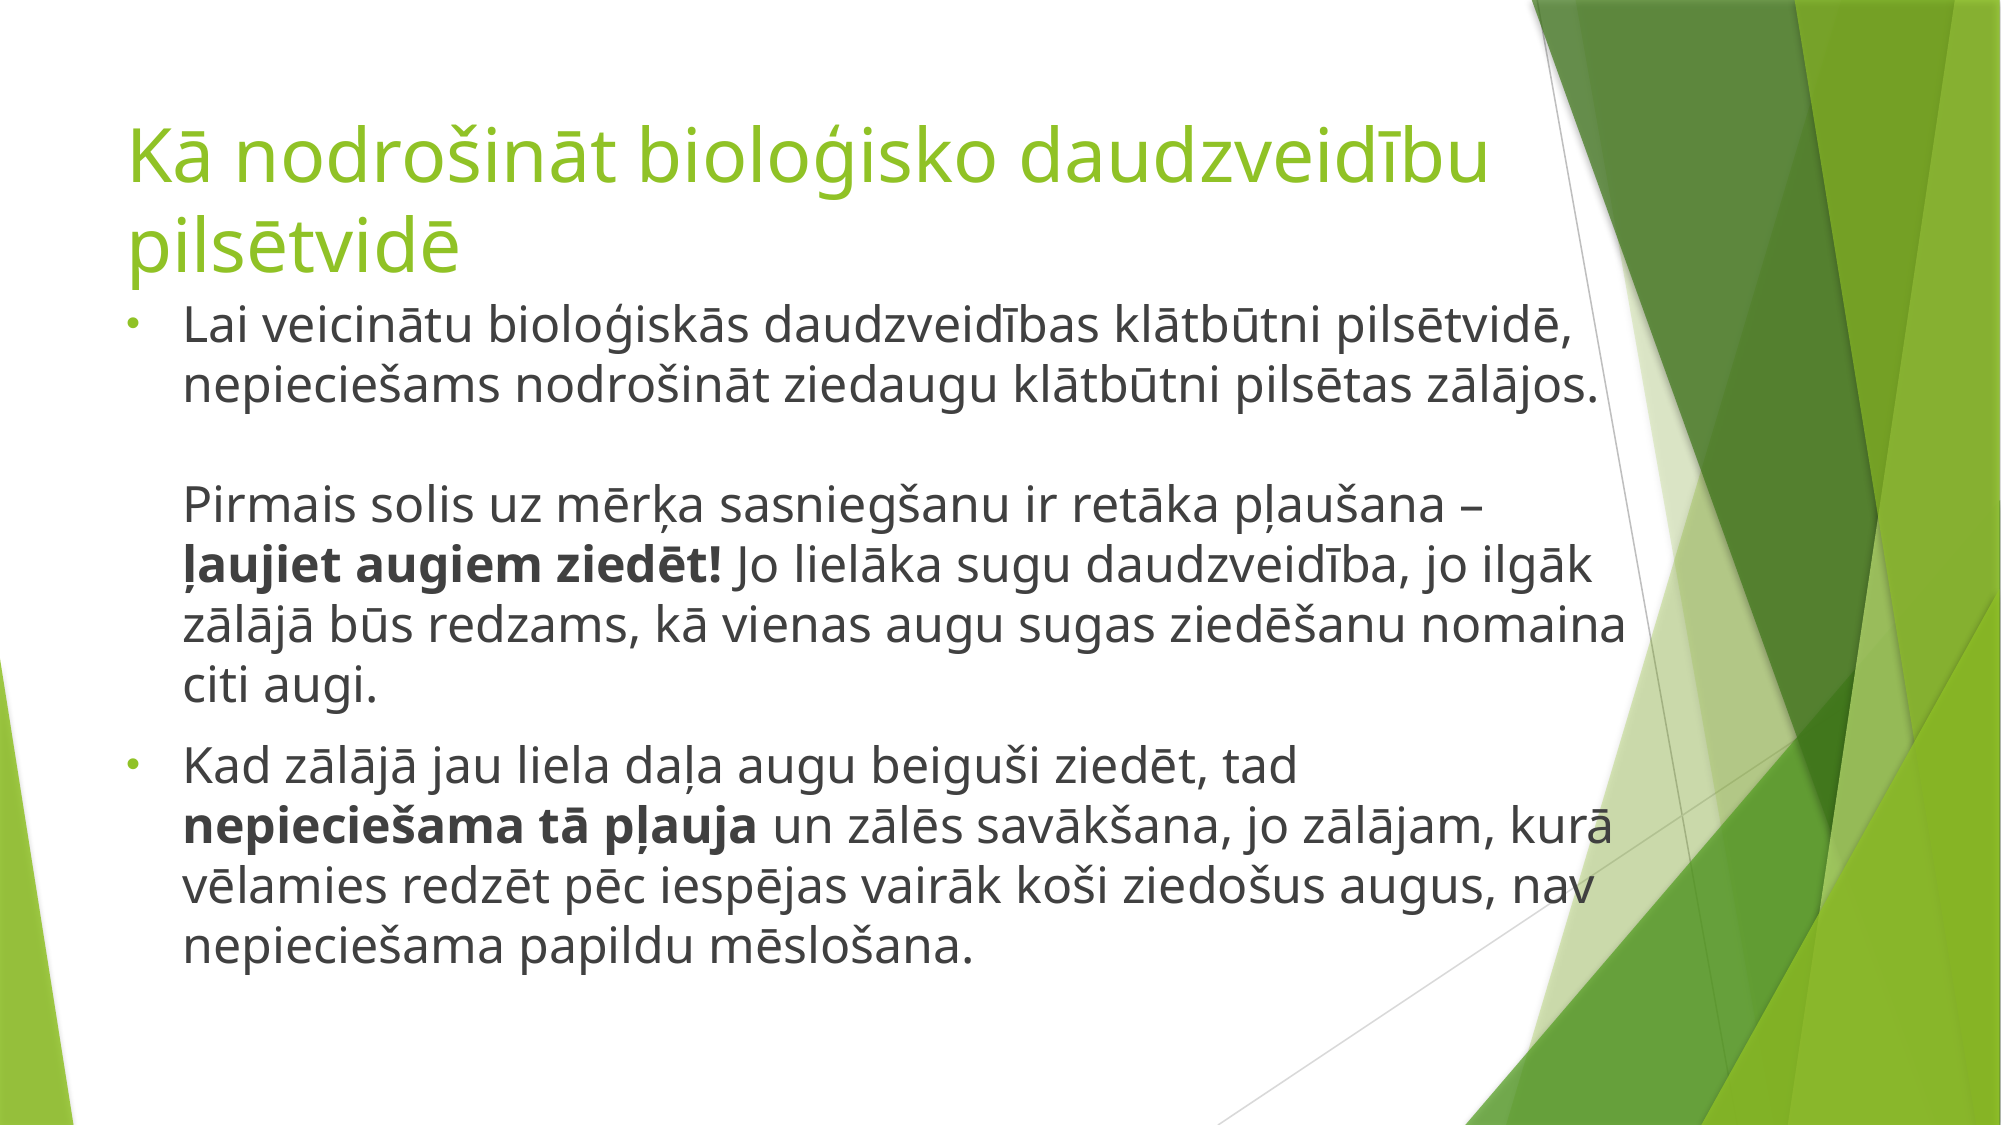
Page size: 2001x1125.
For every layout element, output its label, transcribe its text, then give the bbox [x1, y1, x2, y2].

title Kā nodrošināt bioloģisko daudzveidību pilsētvidē [111, 99, 1522, 285]
list Lai veicinātu bioloģiskās daudzveidības klātbūtni pilsētvidē, nepieciešams nodrošināt ziedaugu klātbūtni pilsētas zālājos. Pirmais solis uz mērķa sasniegšanu ir retāka pļaušana – ļaujiet augiem ziedēt! Jo lielāka sugu daudzveidība, jo ilgāk zālājā būs redzams, kā vienas augu sugas ziedēšanu nomaina citi augi. Kad zālājā jau liela daļa augu beiguši ziedēt, tad nepieciešama tā pļauja un zālēs savākšana, jo zālājam, kurā vēlamies redzēt pēc iespējas vairāk koši ziedošus augus, nav nepieciešama papildu mēslošana. [111, 285, 1662, 923]
